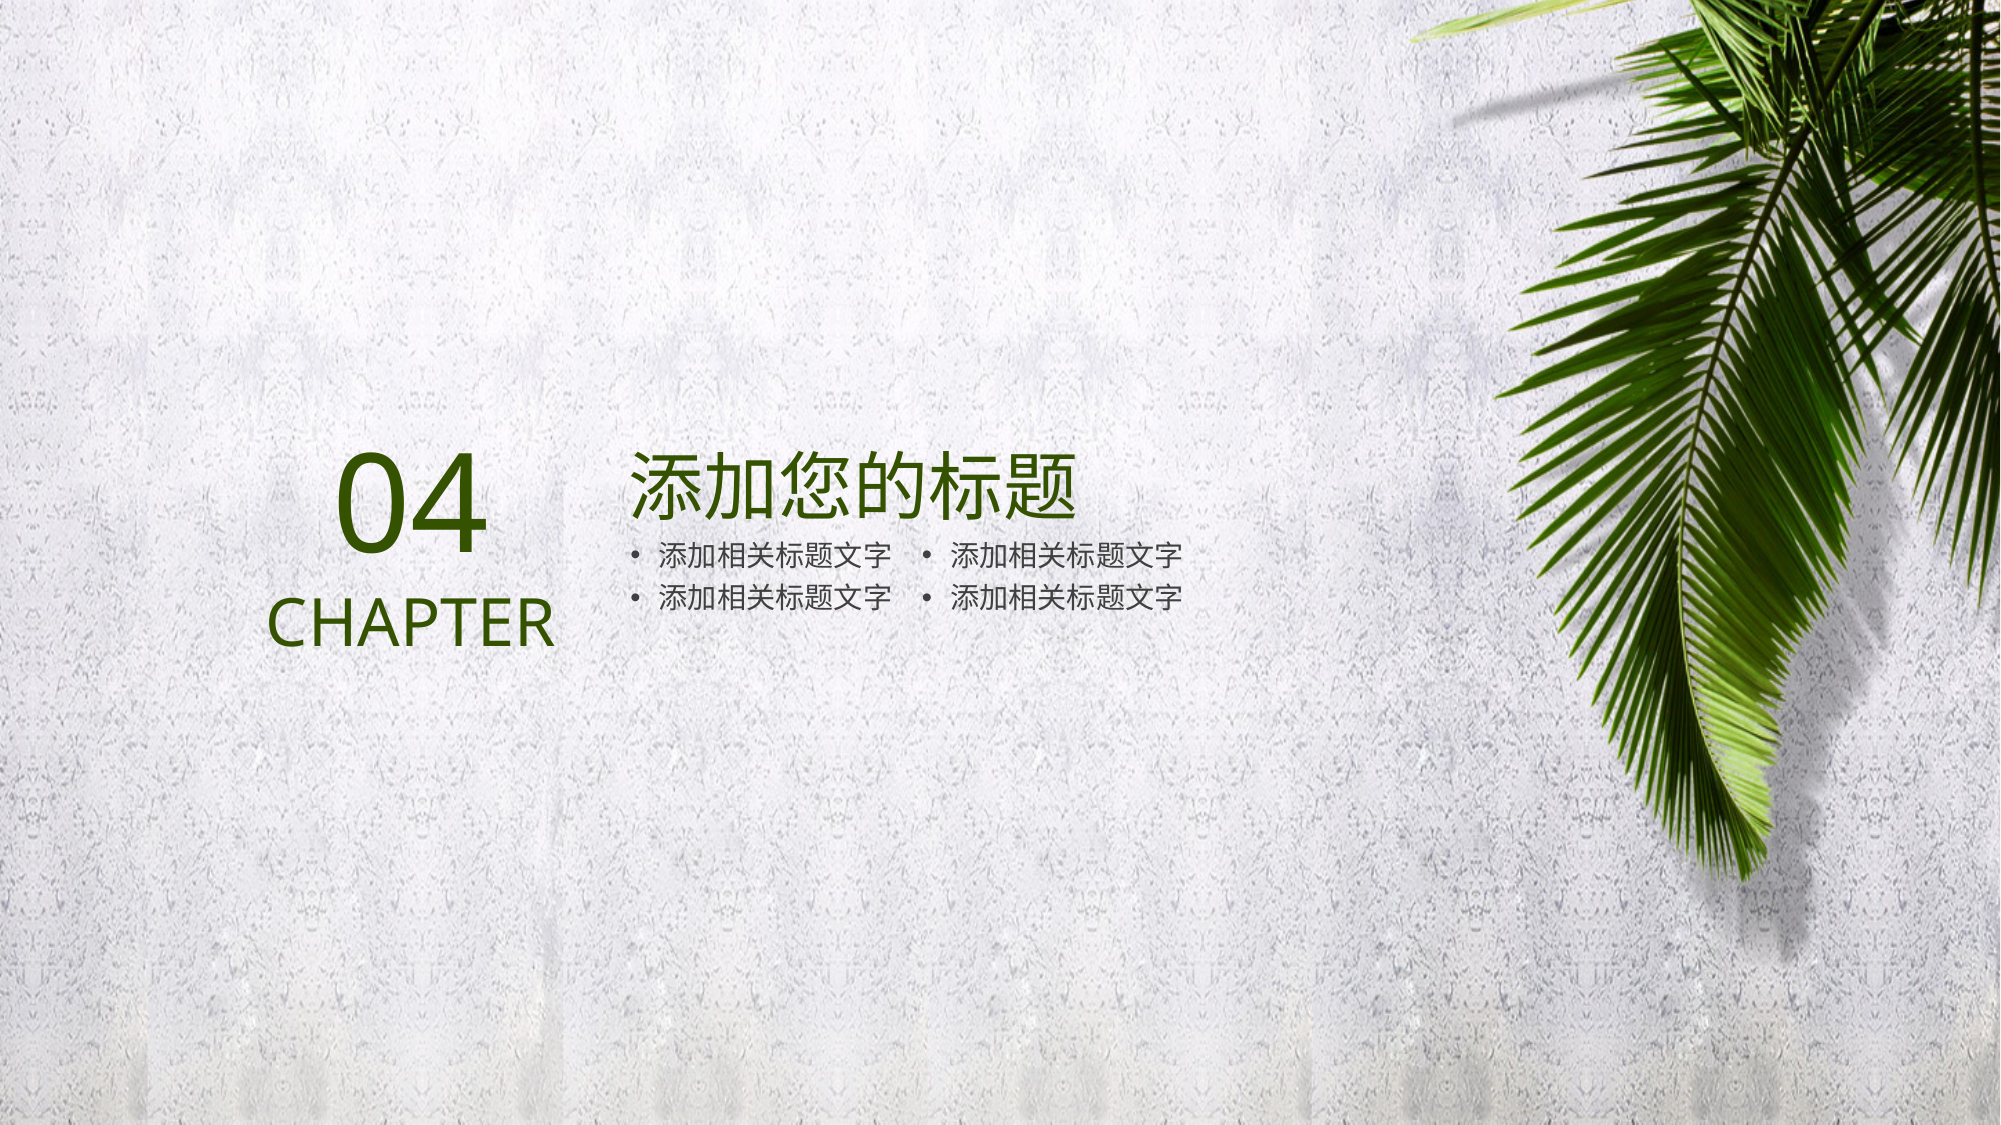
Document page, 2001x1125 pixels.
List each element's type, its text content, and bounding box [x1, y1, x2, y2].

text_box 添加相关标题文字 [907, 529, 1199, 572]
text_box 添加您的标题 [628, 439, 1229, 530]
text_box 添加相关标题文字 [615, 529, 907, 572]
text_box 04 CHAPTER [206, 414, 616, 660]
text_box 添加相关标题文字 [907, 572, 1199, 623]
picture [0, 0, 2001, 1125]
text_box 添加相关标题文字 [615, 572, 907, 623]
